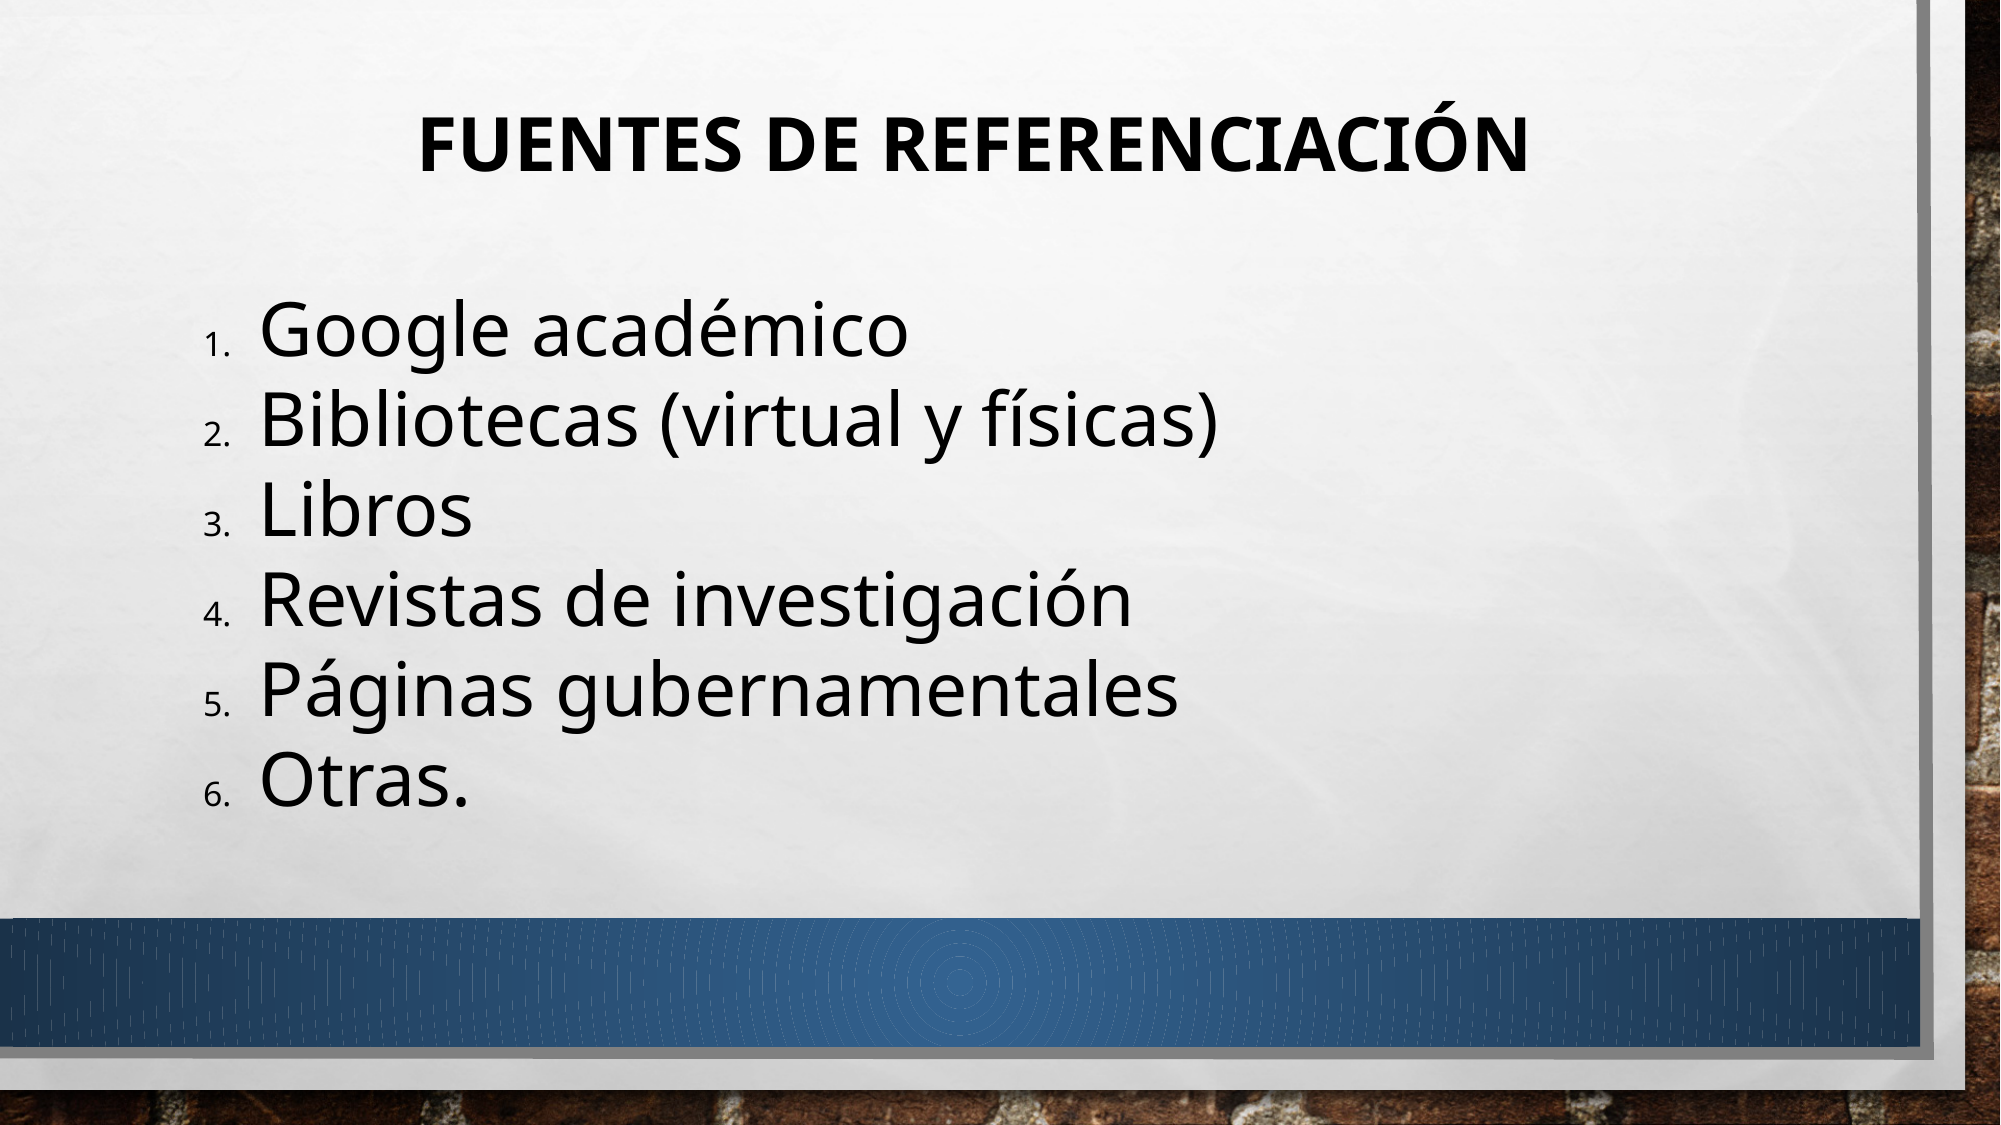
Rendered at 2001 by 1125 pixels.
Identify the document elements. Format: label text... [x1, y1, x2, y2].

text_box FUENTES DE REFERENCIACIÓN [280, 88, 1669, 194]
picture [0, 0, 2000, 1125]
text_box Google académico Bibliotecas (virtual y físicas) Libros Revistas de investigación Páginas gubernamentales Otras. [187, 273, 1838, 919]
